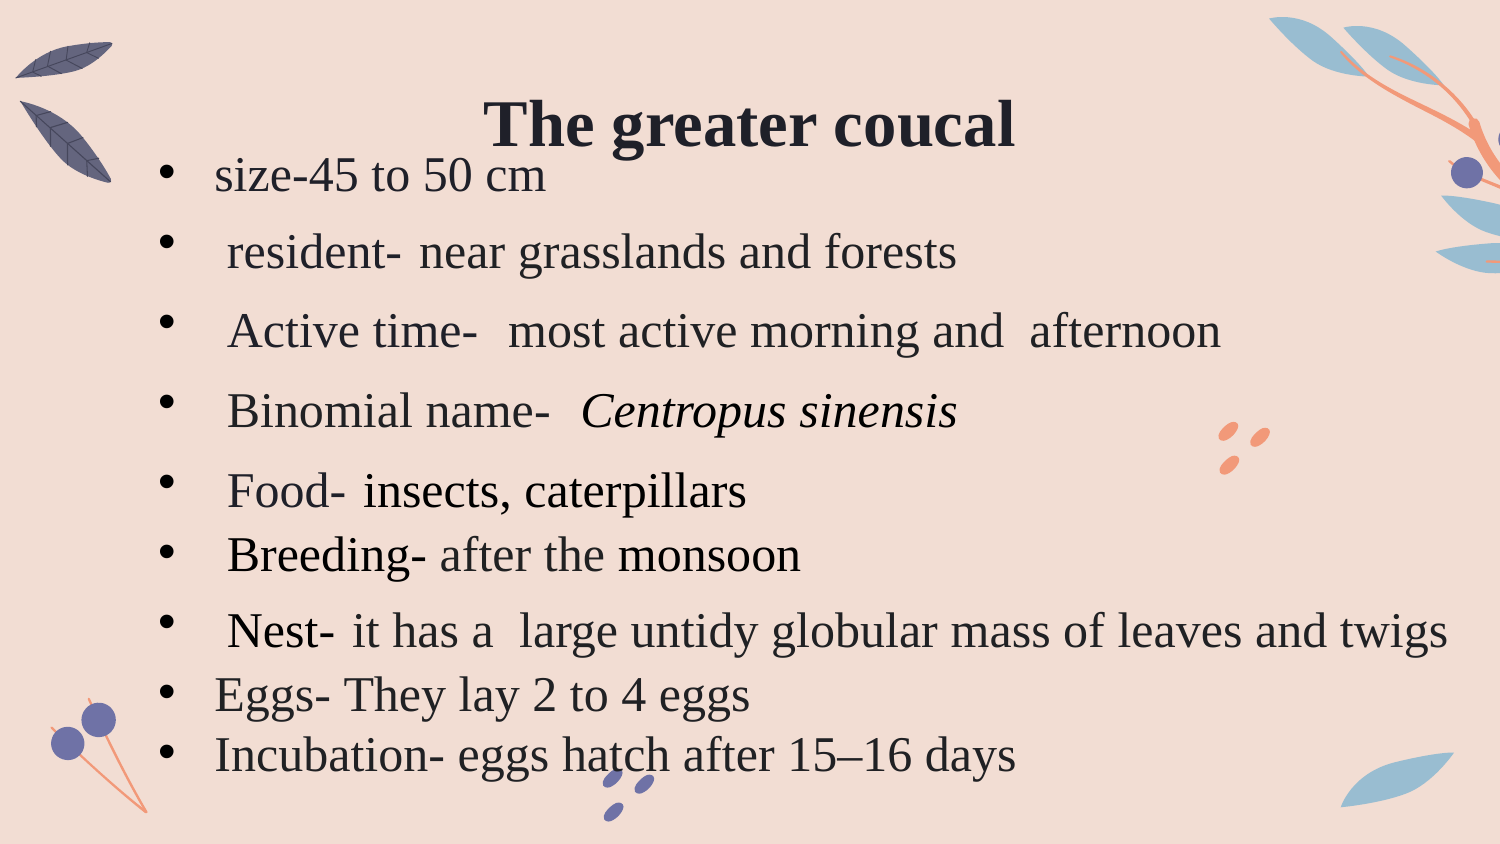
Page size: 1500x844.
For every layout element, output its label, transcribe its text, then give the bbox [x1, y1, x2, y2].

text_box size-45 to 50 cm resident- near grasslands and forests Active time- most active morning and afternoon Binomial name- Centropus sinensis Food- insects, caterpillars Breeding- after the monsoon Nest- it has a large untidy globular mass of leaves and twigs Eggs- They lay 2 to 4 eggs Incubation- eggs hatch after 15–16 days [143, 376, 1500, 844]
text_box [1217, 421, 1272, 475]
title The greater coucal [118, 72, 1382, 167]
